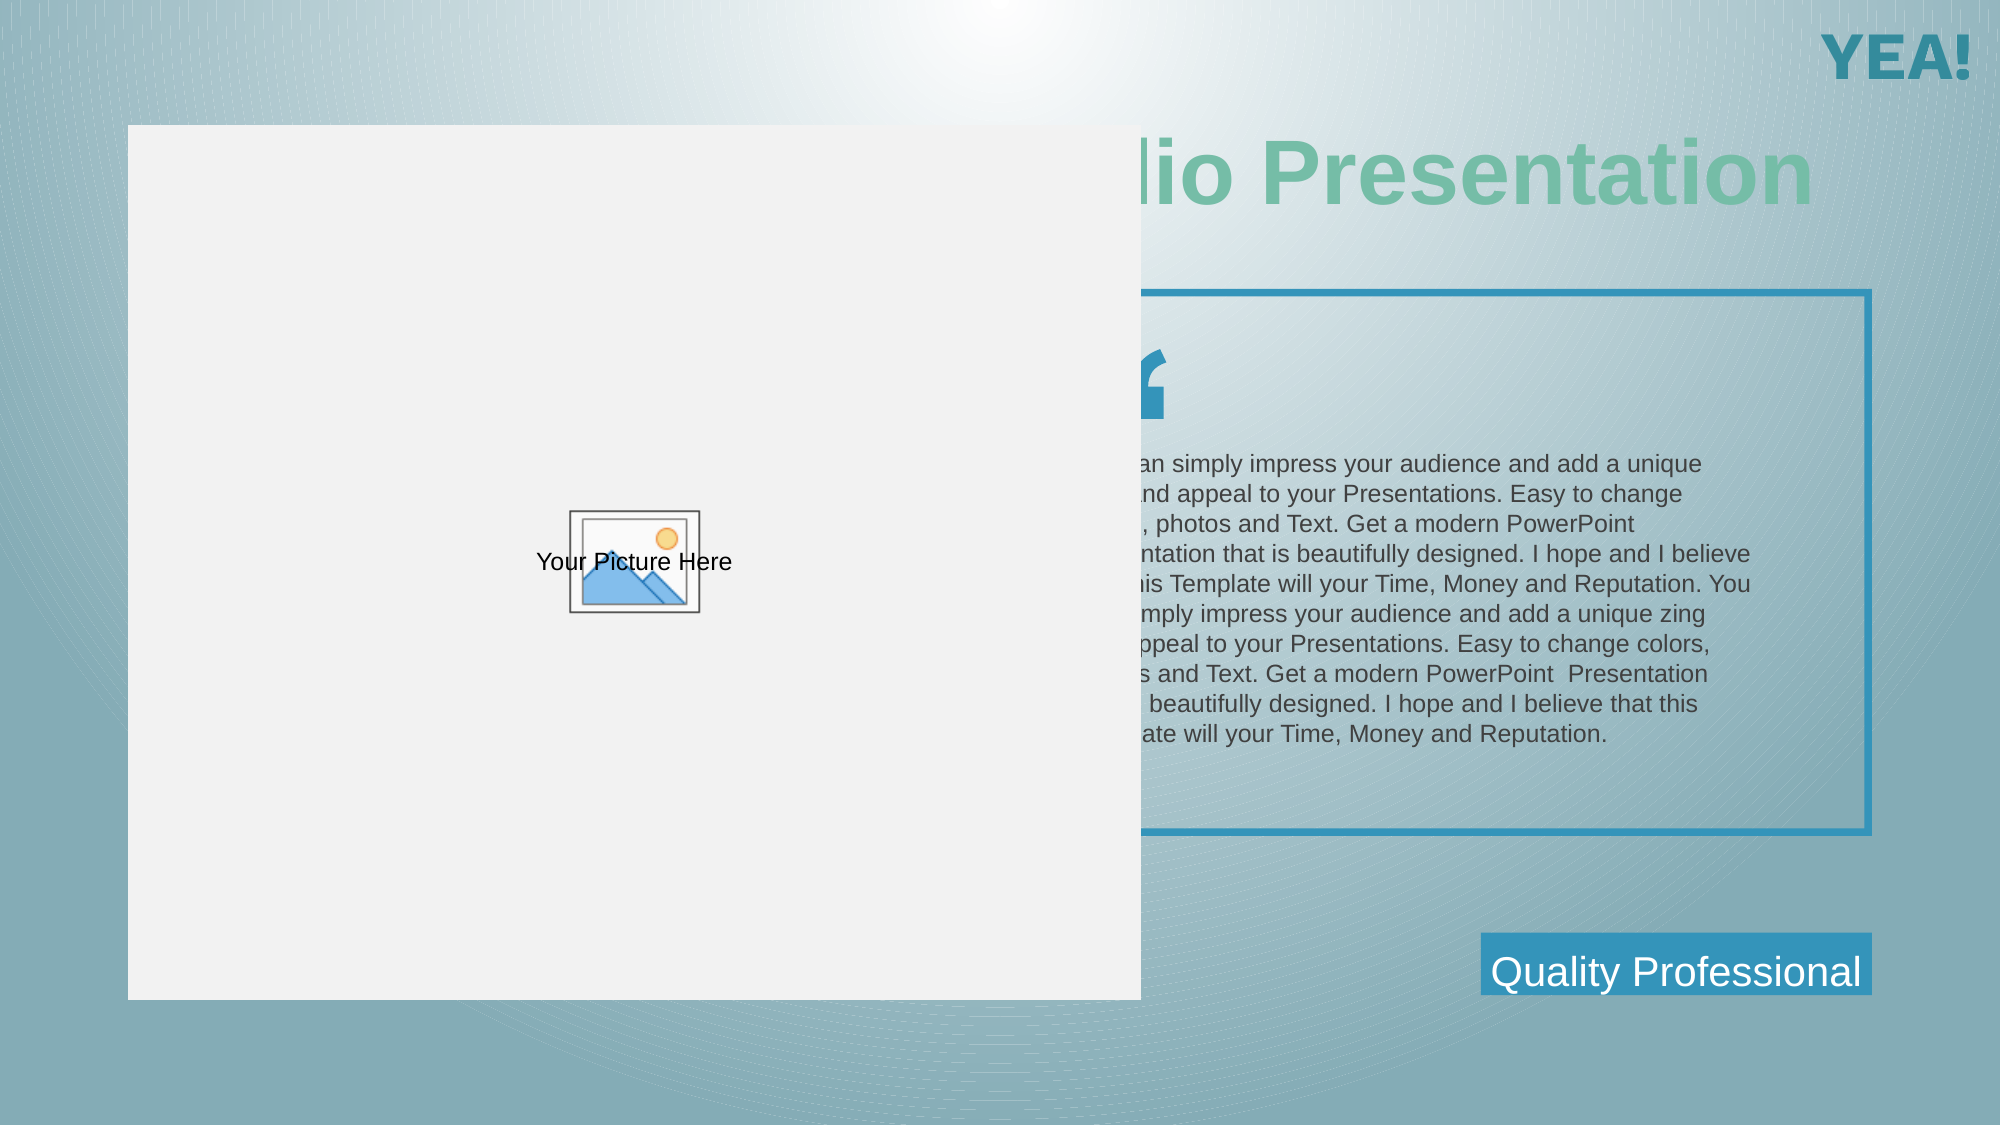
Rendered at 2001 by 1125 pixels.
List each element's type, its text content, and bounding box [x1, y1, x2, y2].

text_box You can simply impress your audience and add a unique zing and appeal to your Presentations. Easy to change colors, photos and Text. Get a modern PowerPoint Presentation that is beautifully designed. I hope and I believe that this Template will your Time, Money and Reputation. You can simply impress your audience and add a unique zing and appeal to your Presentations. Easy to change colors, photos and Text. Get a modern PowerPoint Presentation that is beautifully designed. I hope and I believe that this Template will your Time, Money and Reputation. [1141, 440, 1771, 755]
picture [1815, 0, 1977, 113]
text_box Quality Professional [1480, 932, 1872, 996]
text_box [1141, 288, 1873, 837]
text_box [1141, 347, 1168, 420]
picture [128, 125, 1141, 1000]
text_box Portfolio Presentation [843, 86, 1872, 239]
